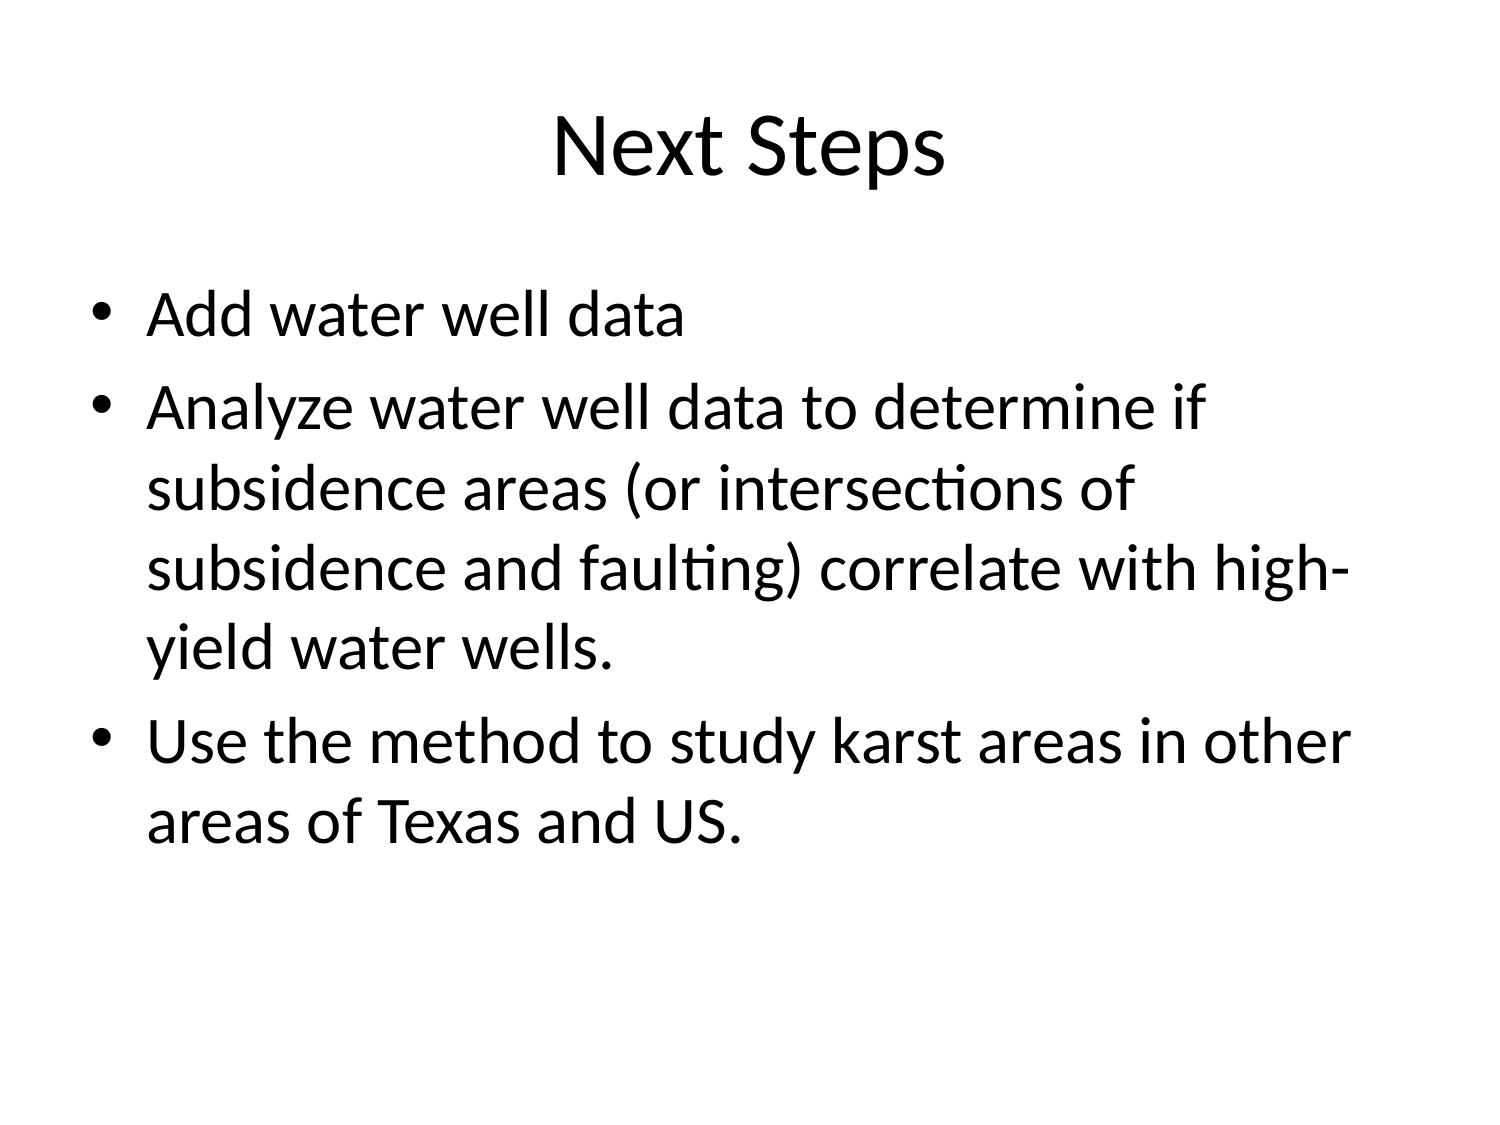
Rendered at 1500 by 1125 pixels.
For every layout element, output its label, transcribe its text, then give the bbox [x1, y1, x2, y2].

list Add water well data Analyze water well data to determine if subsidence areas (or intersections of subsidence and faulting) correlate with high-yield water wells. Use the method to study karst areas in other areas of Texas and US. [75, 262, 1425, 1005]
title Next Steps [75, 45, 1425, 233]
